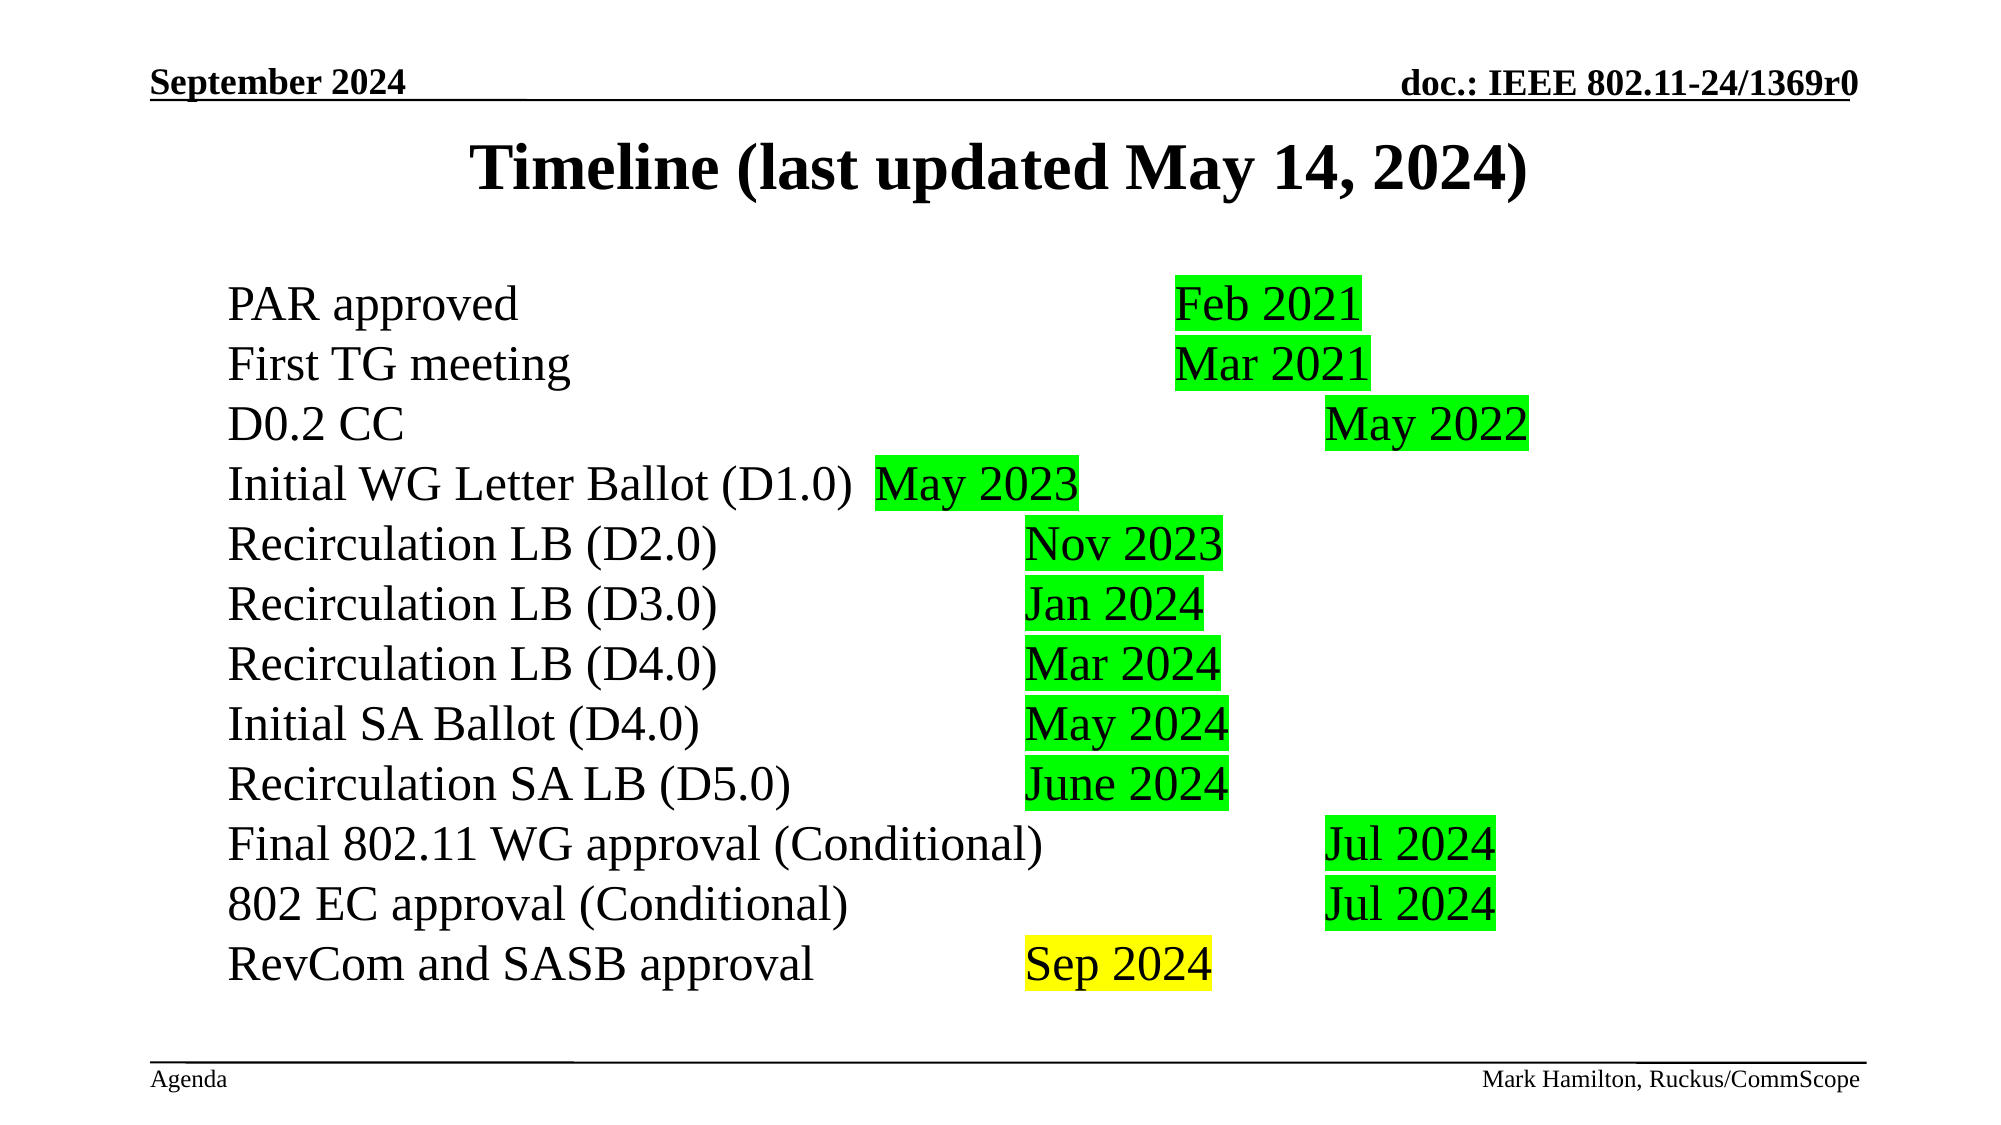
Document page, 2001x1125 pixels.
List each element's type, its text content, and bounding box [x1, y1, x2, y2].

list PAR approved Feb 2021 First TG meeting Mar 2021 D0.2 CC May 2022 Initial WG Letter Ballot (D1.0) May 2023 Recirculation LB (D2.0) Nov 2023 Recirculation LB (D3.0) Jan 2024 Recirculation LB (D4.0) Mar 2024 Initial SA Ballot (D4.0) May 2024 Recirculation SA LB (D5.0) June 2024 Final 802.11 WG approval (Conditional) Jul 2024 802 EC approval (Conditional) Jul 2024 RevCom and SASB approval Sep 2024 [137, 262, 1913, 1063]
title Timeline (last updated May 14, 2024) [362, 112, 1638, 213]
